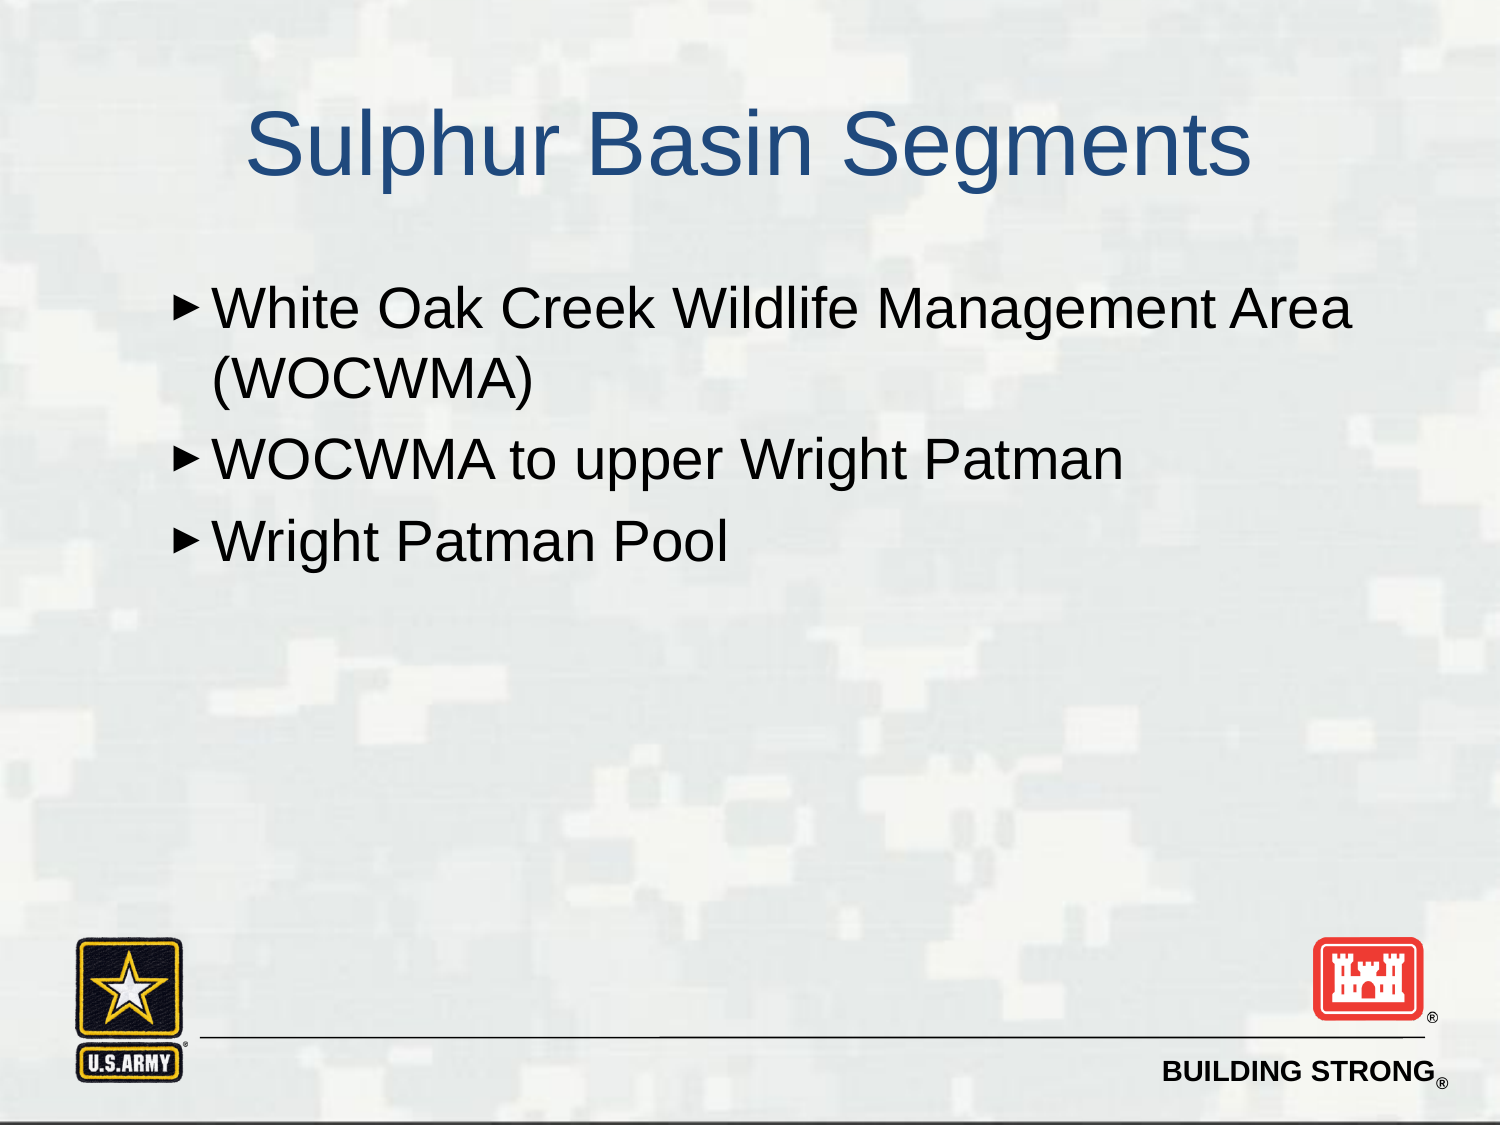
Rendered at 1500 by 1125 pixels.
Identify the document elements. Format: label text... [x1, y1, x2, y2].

list White Oak Creek Wildlife Management Area (WOCWMA) WOCWMA to upper Wright Patman Wright Patman Pool [74, 262, 1426, 901]
title Sulphur Basin Segments [74, 44, 1426, 233]
picture [0, 0, 1500, 1125]
